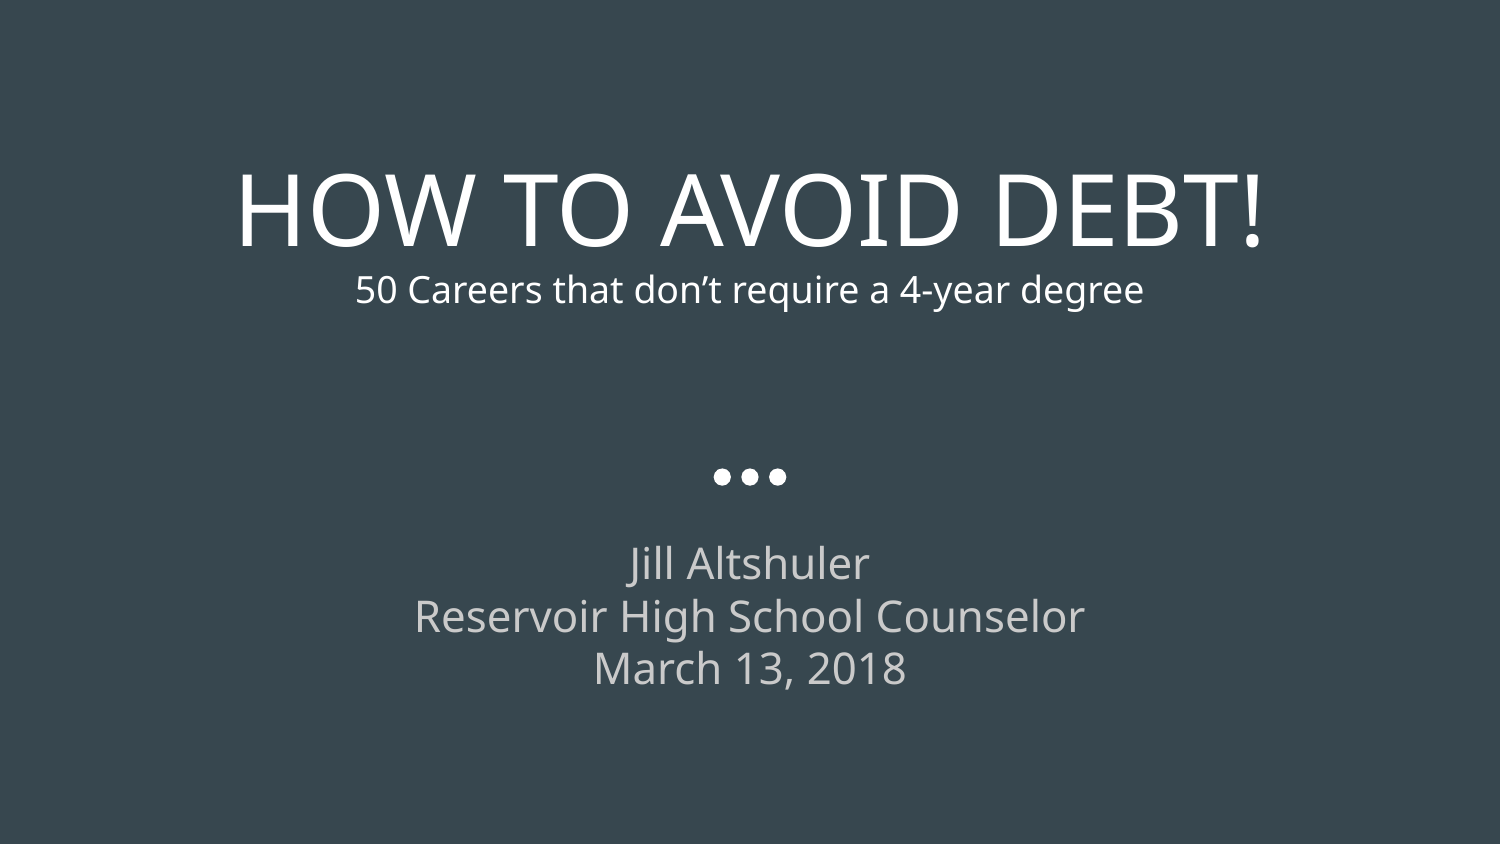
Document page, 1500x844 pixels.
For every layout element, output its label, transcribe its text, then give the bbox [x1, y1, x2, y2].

title HOW TO AVOID DEBT! 50 Careers that don’t require a 4-year degree [110, 162, 1390, 447]
subtitle Jill Altshuler Reservoir High School Counselor March 13, 2018 [110, 520, 1390, 651]
